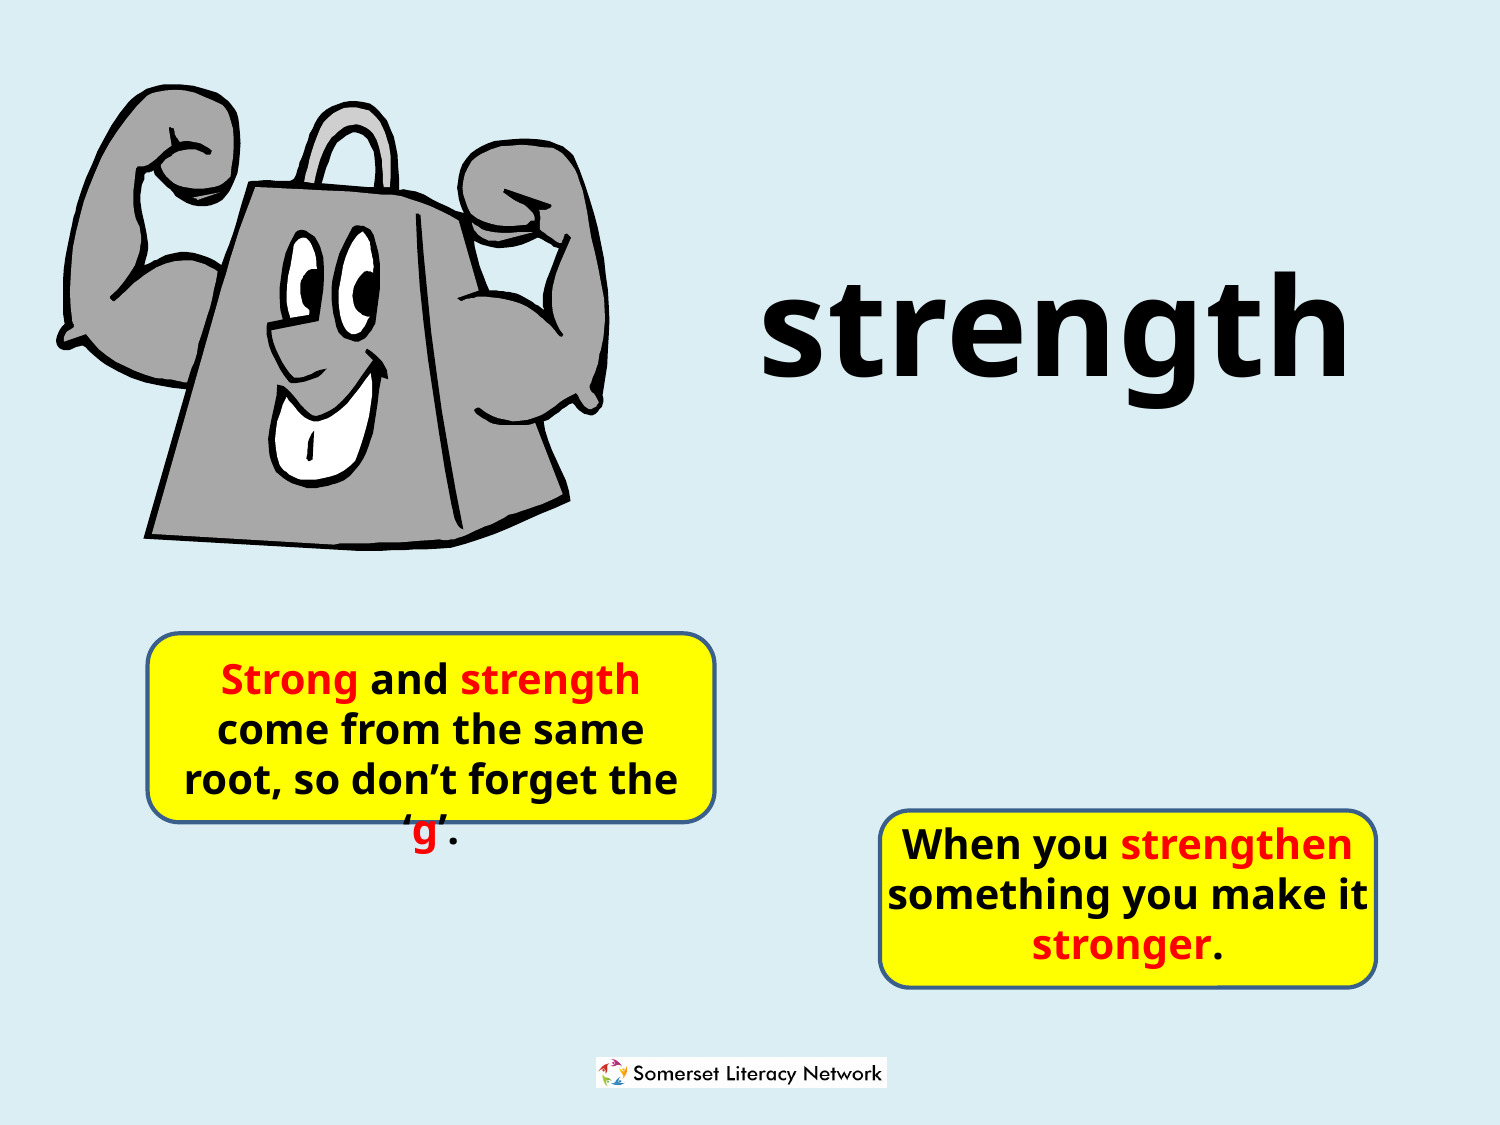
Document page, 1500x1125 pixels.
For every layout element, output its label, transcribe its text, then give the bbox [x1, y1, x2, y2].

text_box [883, 976, 1373, 990]
picture [596, 1056, 887, 1088]
picture [52, 77, 618, 551]
text_box [151, 631, 711, 645]
text_box strength [643, 231, 1471, 412]
text_box When you strengthen something you make it stronger. [809, 810, 1447, 976]
footer [512, 1042, 988, 1103]
text_box Strong and strength come from the same root, so don’t forget the ‘g’. [147, 645, 715, 860]
